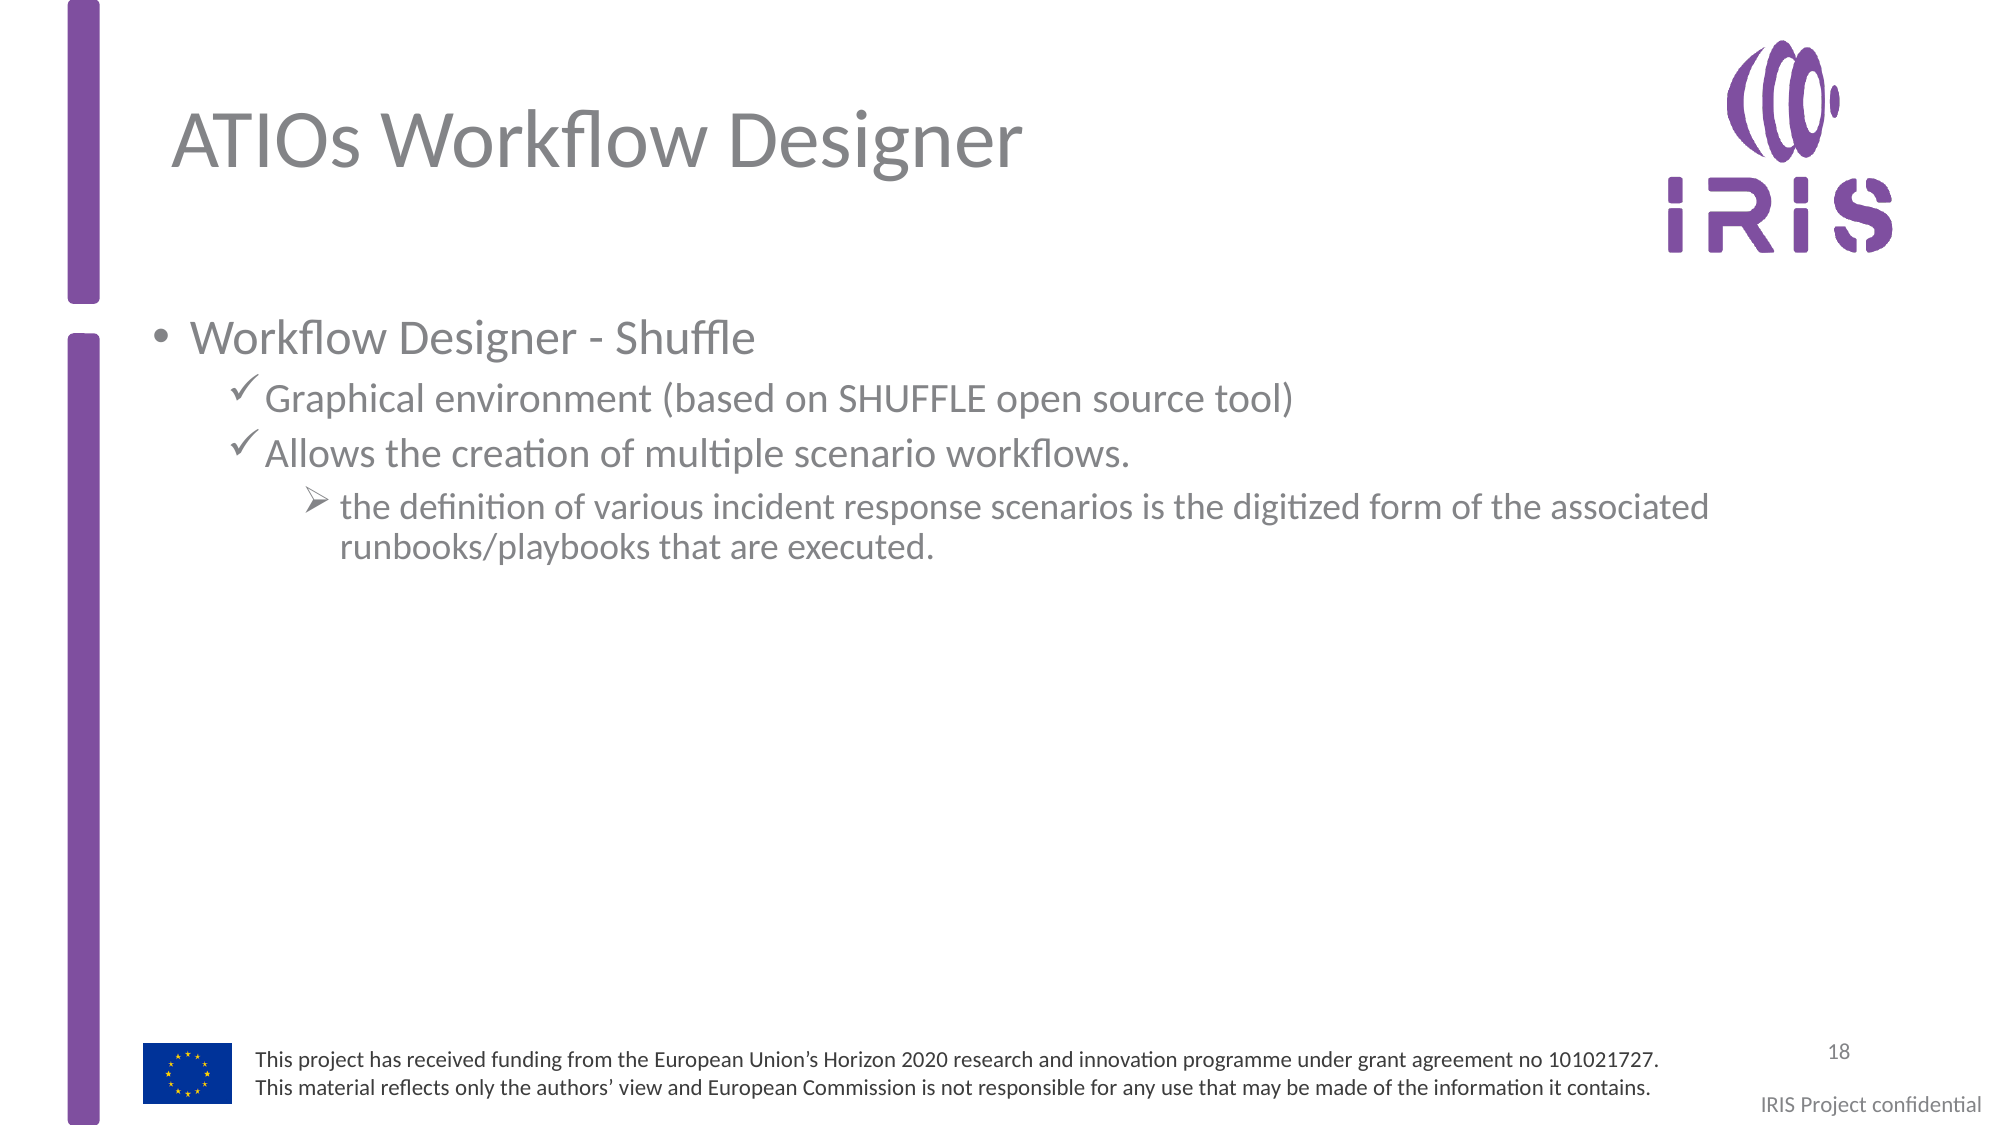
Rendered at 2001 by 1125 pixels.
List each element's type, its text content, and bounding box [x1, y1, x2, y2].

slide_number 18 [1812, 1029, 1888, 1089]
picture [1634, 0, 1929, 281]
title ATIOs Workflow Designer [137, 55, 1563, 225]
list Workflow Designer - Shuffle Graphical environment (based on SHUFFLE open source tool) Allows the creation of multiple scenario workflows. the definition of various incident response scenarios is the digitized form of the associated runbooks/playbooks that are executed. [137, 304, 1863, 1018]
picture [143, 1043, 232, 1104]
